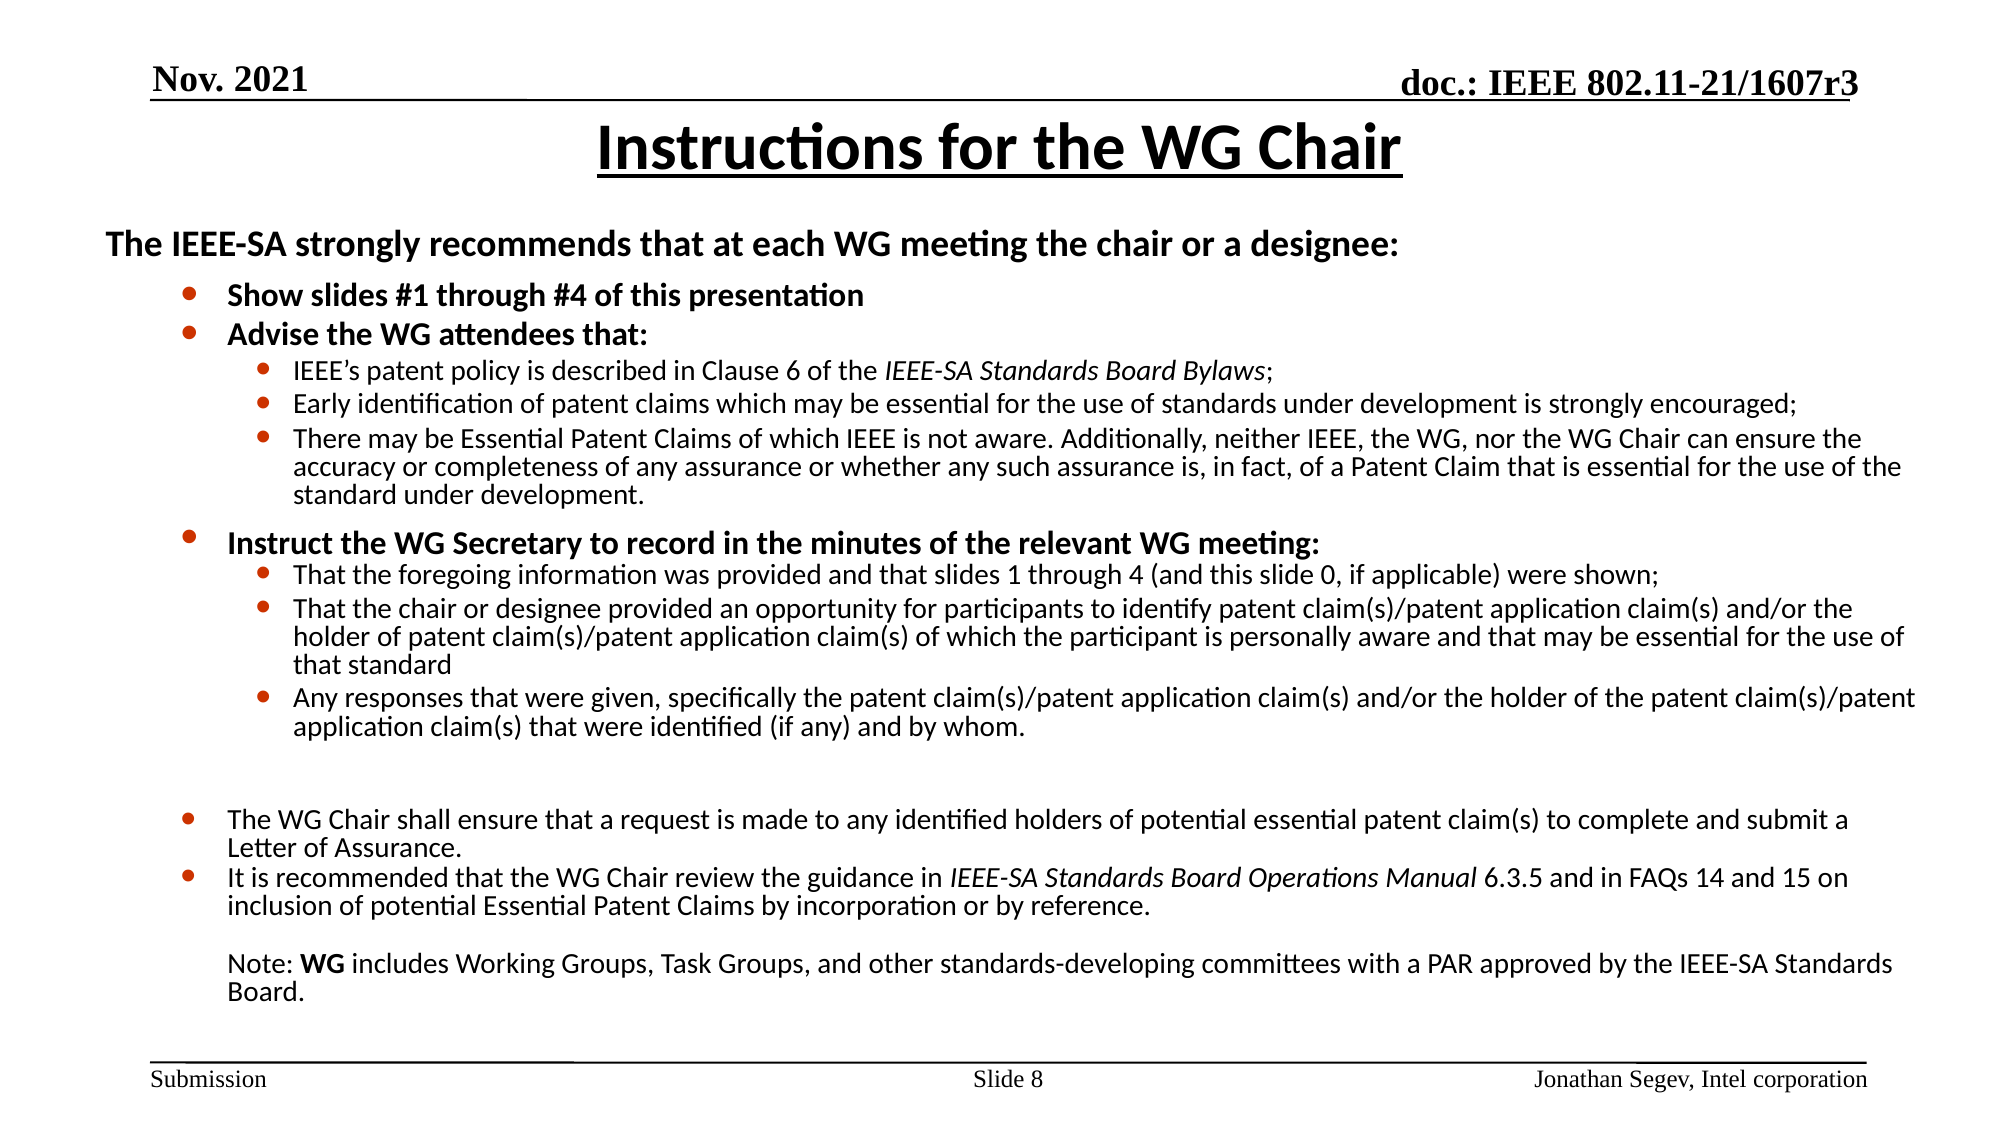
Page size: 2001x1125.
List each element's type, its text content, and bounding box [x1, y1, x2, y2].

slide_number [152, 54, 563, 100]
title Instructions for the WG Chair [149, 112, 1850, 173]
footer Jonathan Segev, Intel corporation [1171, 1061, 1869, 1093]
slide_number Slide 8 [950, 1061, 1067, 1123]
list The IEEE-SA strongly recommends that at each WG meeting the chair or a designee: Show slides #1 through #4 of this presentation Advise the WG attendees that: IEEE’s patent policy is described in Clause 6 of the IEEE-SA Standards Board Bylaws; Early identification of patent claims which may be essential for the use of standards under development is strongly encouraged; There may be Essential Patent Claims of which IEEE is not aware. Additionally, neither IEEE, the WG, nor the WG Chair can ensure the accuracy or completeness of any assurance or whether any such assurance is, in fact, of a Patent Claim that is essential for the use of the standard under development. Instruct the WG Secretary to record in the minutes of the relevant WG meeting: That the foregoing information was provided and that slides 1 through 4 (and this slide 0, if applicable) were shown; That the chair or designee provided an opportunity for participants to identify patent claim(s)/patent application claim(s) and/or the holder of patent claim(s)/patent application claim(s) of which the participant is personally aware and that may be essential for the use of that standard Any responses that were given, specifically the patent claim(s)/patent application claim(s) and/or the holder of the patent claim(s)/patent application claim(s) that were identified (if any) and by whom. The WG Chair shall ensure that a request is made to any identified holders of potential essential patent claim(s) to complete and submit a Letter of Assurance. It is recommended that the WG Chair review the guidance in IEEE-SA Standards Board Operations Manual 6.3.5 and in FAQs 14 and 15 on inclusion of potential Essential Patent Claims by incorporation or by reference. Note: WG includes Working Groups, Task Groups, and other standards-developing committees with a PAR approved by the IEEE-SA Standards Board. [90, 219, 1934, 1000]
